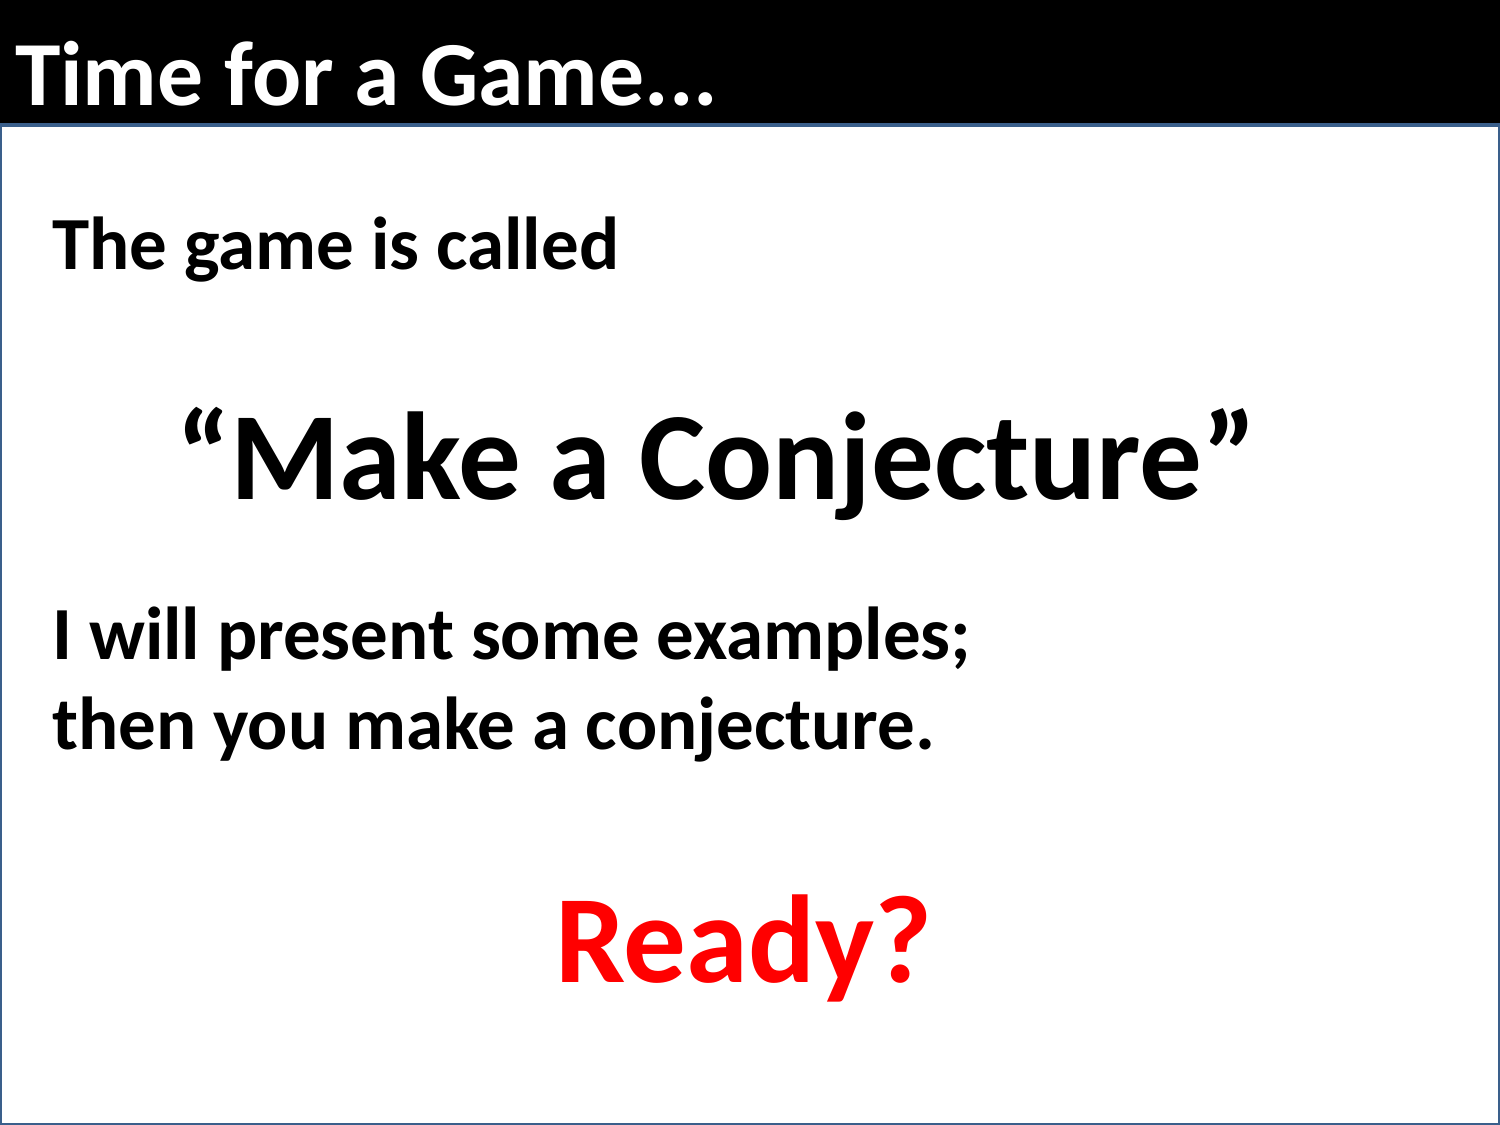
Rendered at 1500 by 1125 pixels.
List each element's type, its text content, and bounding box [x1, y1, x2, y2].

title Time for a Game... [0, 0, 1238, 163]
text_box [0, 123, 1500, 1125]
text_box Ready? [50, 849, 1438, 1015]
text_box The game is called “Make a Conjecture” I will present some examples; then you make a conjecture. [37, 187, 1425, 773]
